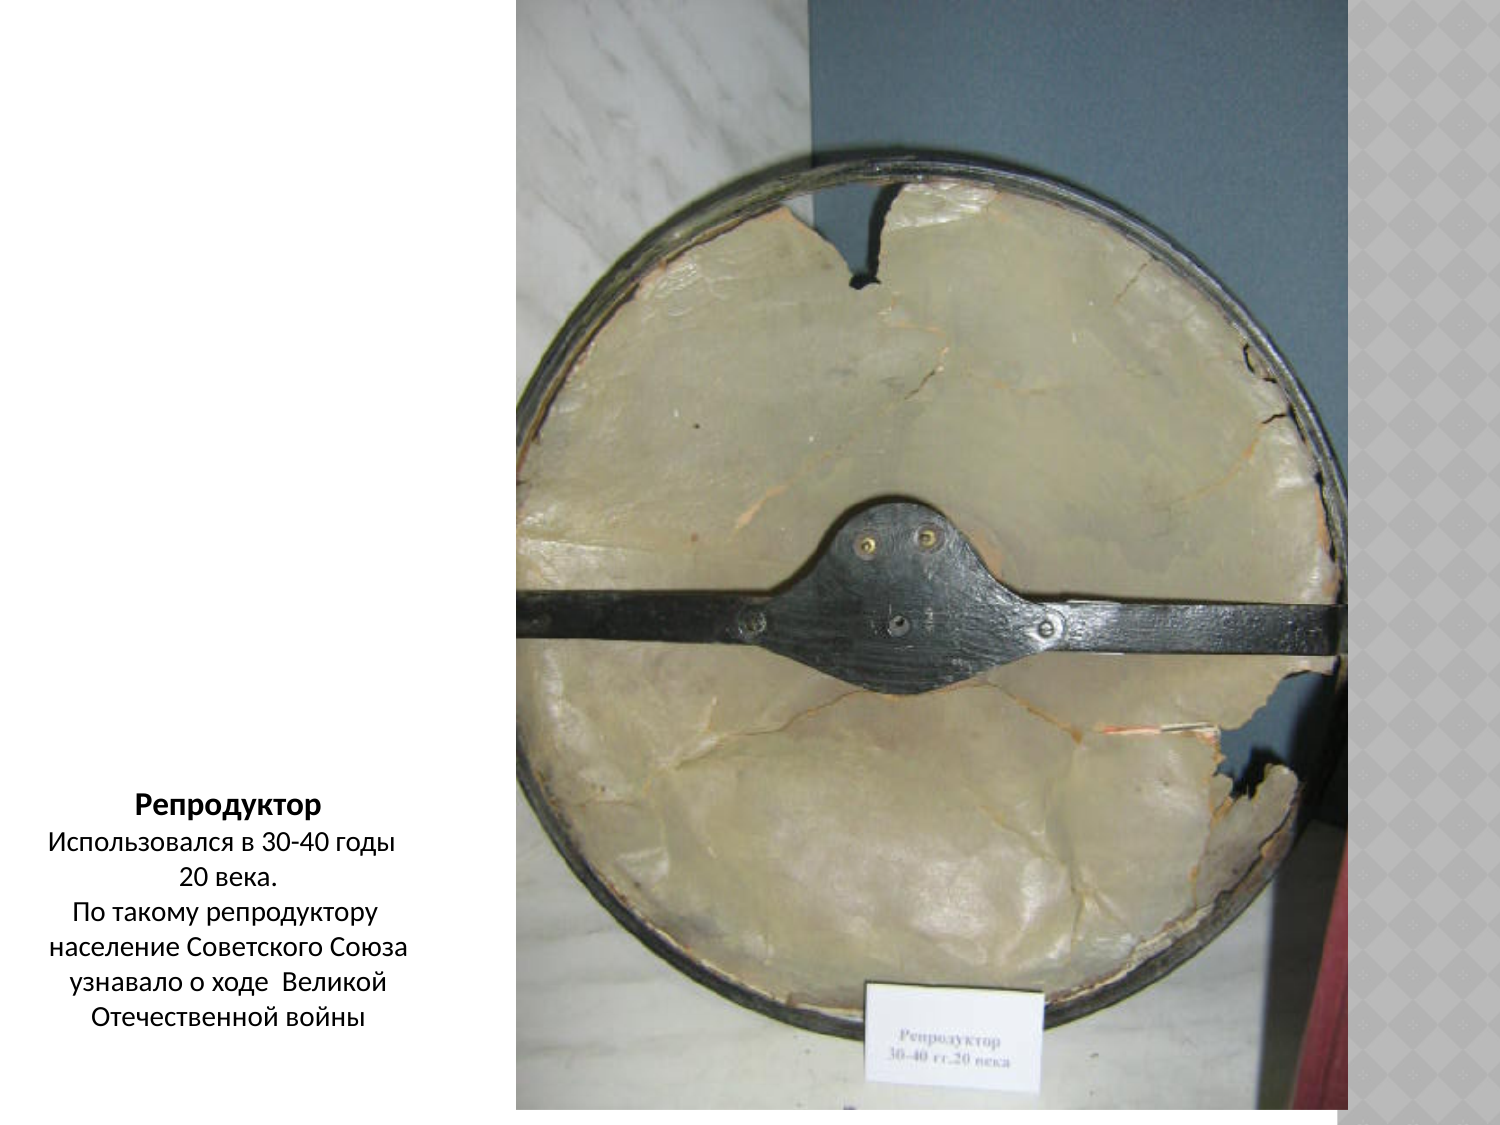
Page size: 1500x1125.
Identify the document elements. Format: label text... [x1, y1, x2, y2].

picture [516, 980, 1348, 1109]
text_box Репродуктор Использовался в 30-40 годы 20 века. По такому репродуктору население Советского Союза узнавало о ходе Великой Отечественной войны [0, 774, 457, 1040]
picture [516, 1, 1348, 137]
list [376, 138, 1487, 972]
